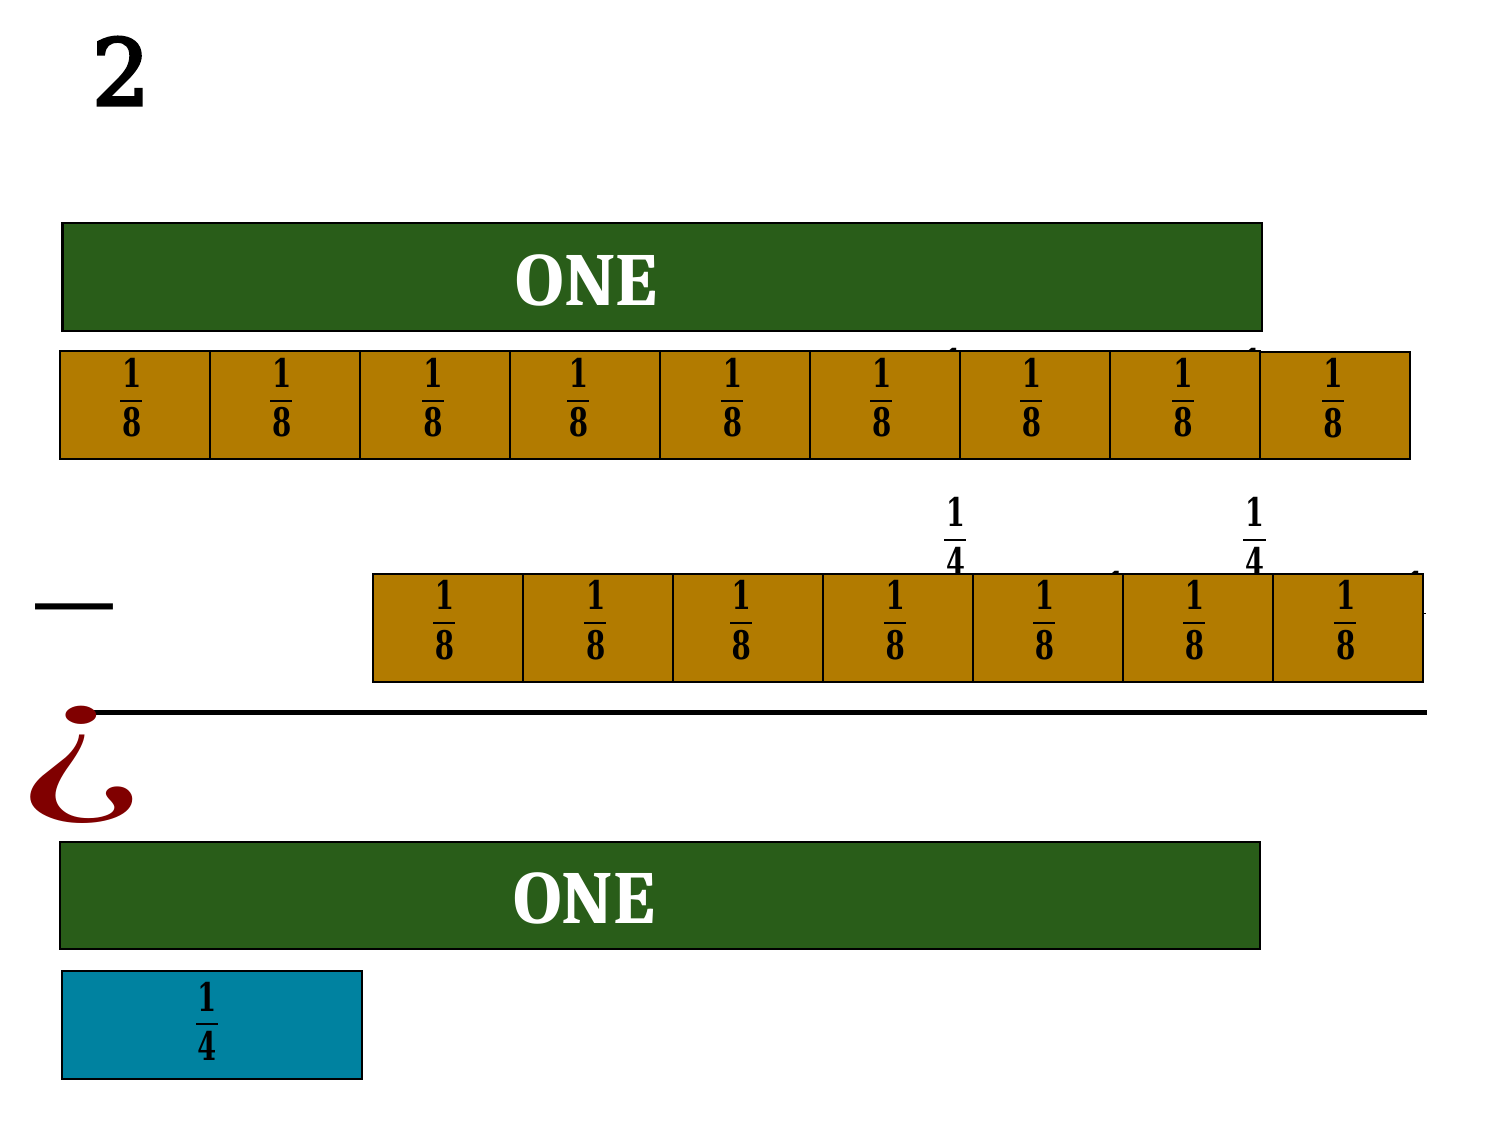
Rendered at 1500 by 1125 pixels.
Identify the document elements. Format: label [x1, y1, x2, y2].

text_box [373, 565, 1428, 682]
text_box [62, 222, 1263, 331]
text_box [60, 342, 1265, 459]
text_box [1260, 351, 1411, 460]
text_box [60, 841, 1261, 950]
text_box [62, 970, 363, 1079]
